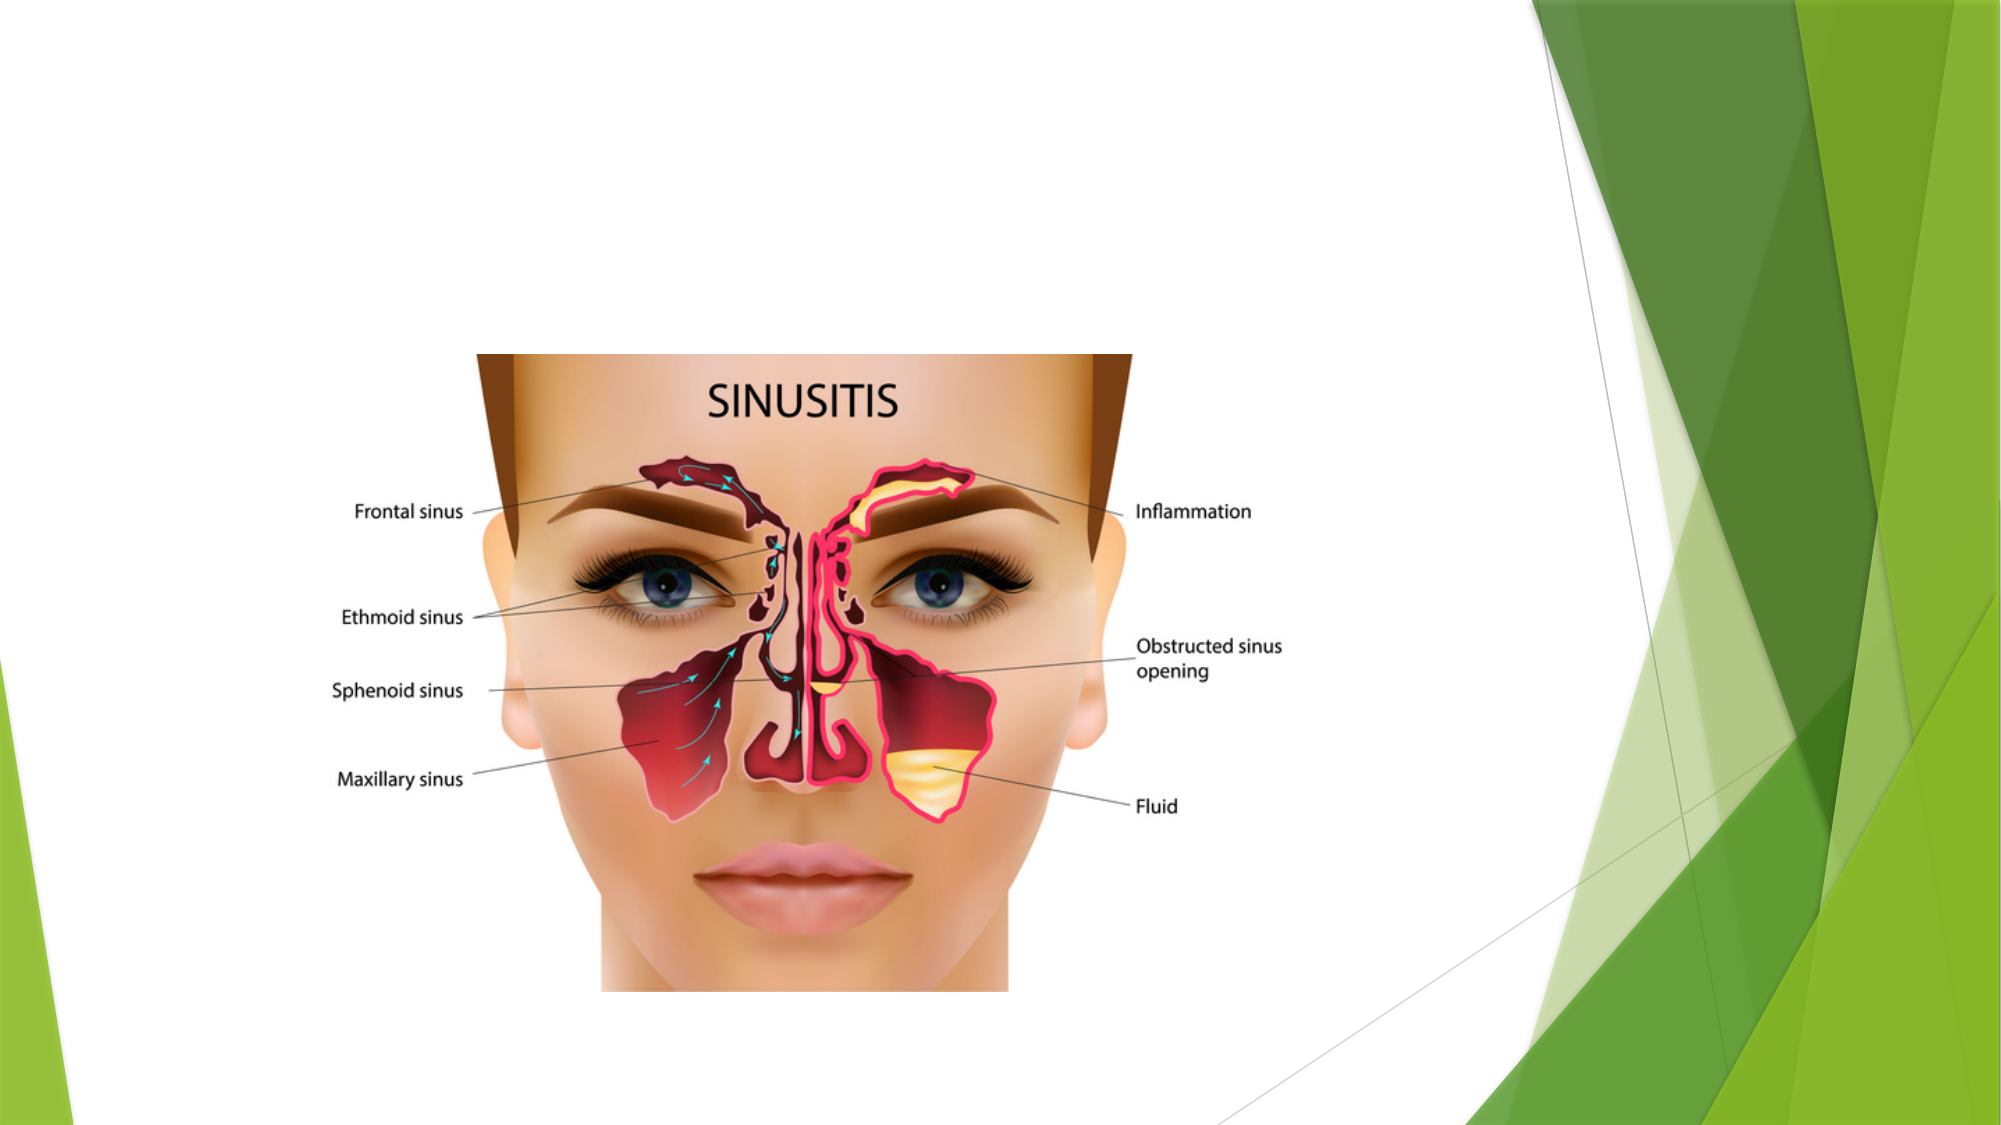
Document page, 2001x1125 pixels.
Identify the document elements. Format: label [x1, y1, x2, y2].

list [285, 353, 1348, 992]
